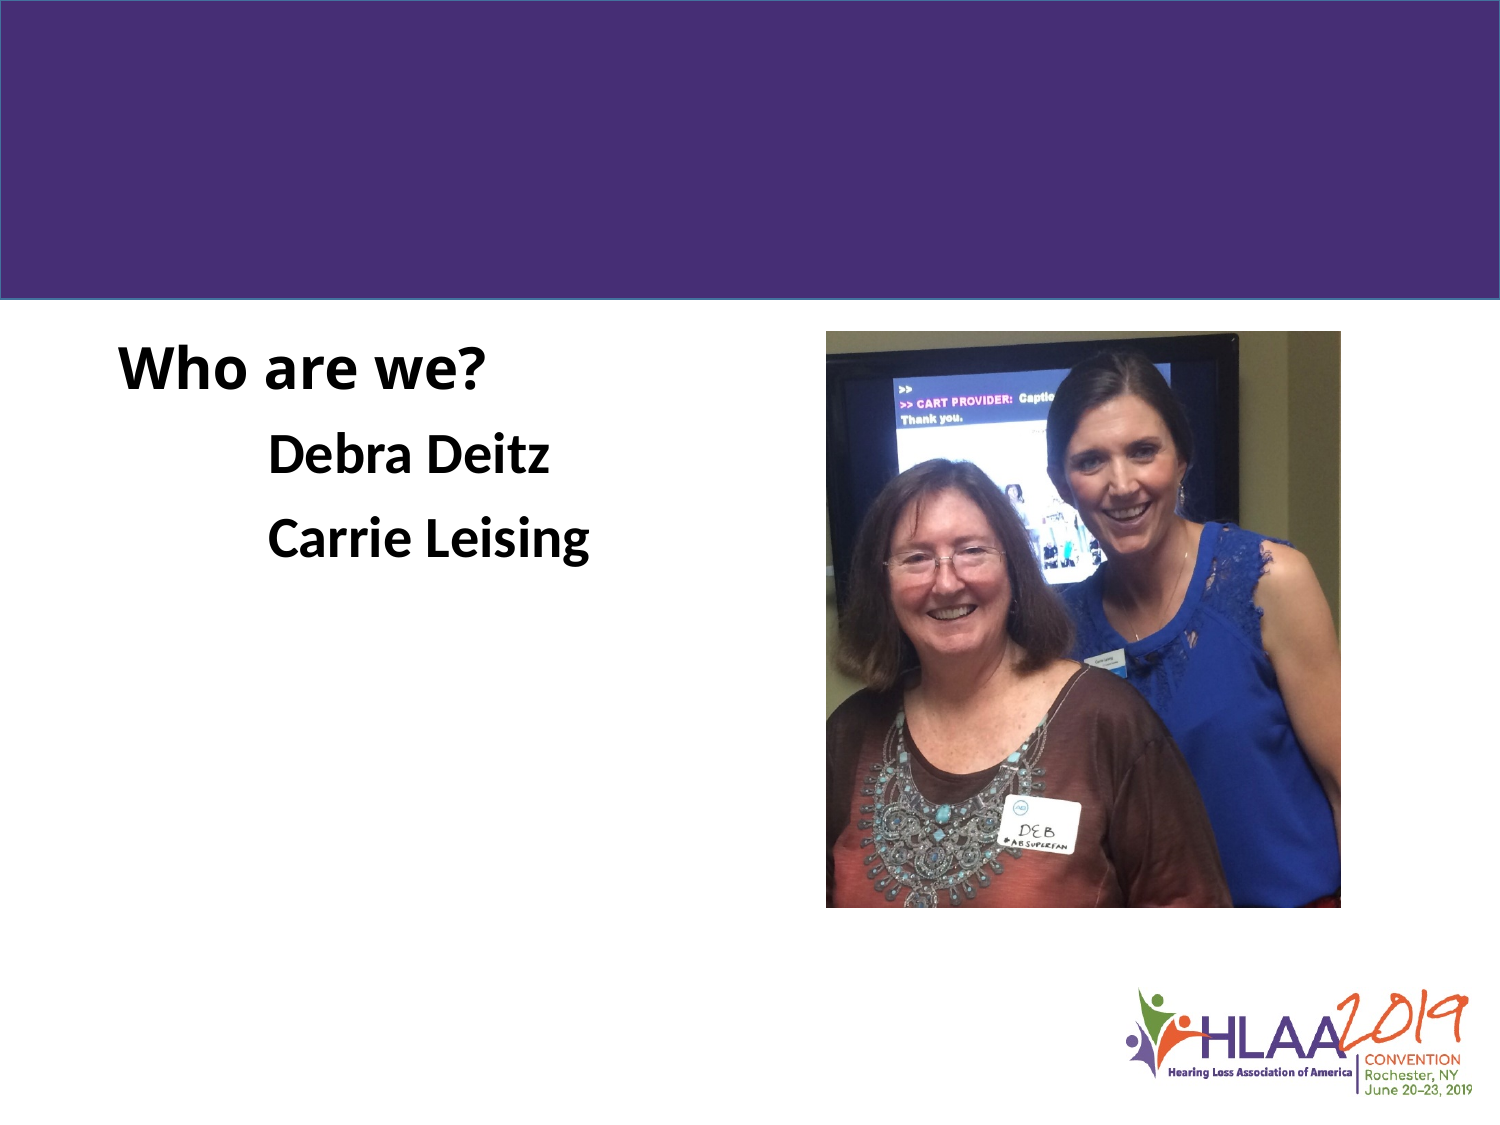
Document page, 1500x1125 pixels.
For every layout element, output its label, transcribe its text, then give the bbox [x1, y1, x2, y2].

picture [826, 331, 1341, 908]
picture [1126, 987, 1472, 1097]
list Who are we? Debra Deitz Carrie Leising [103, 331, 1397, 961]
